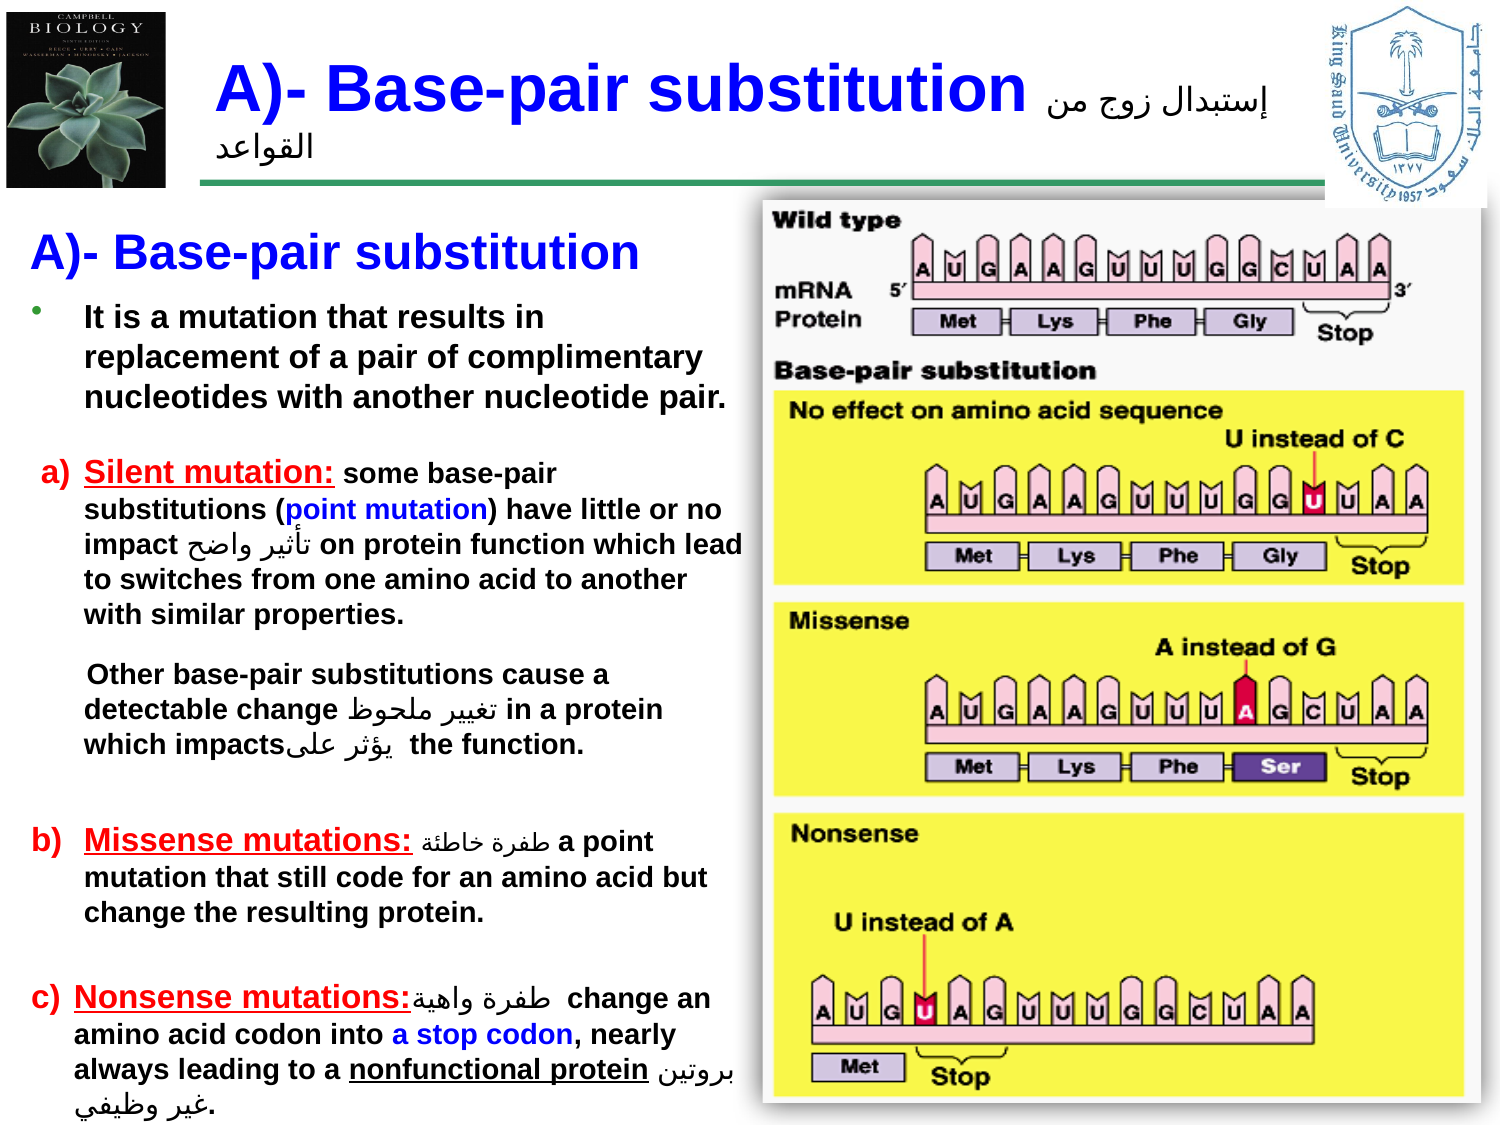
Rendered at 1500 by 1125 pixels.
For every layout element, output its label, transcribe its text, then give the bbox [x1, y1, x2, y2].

text_box A)- Base-pair substitution [14, 216, 668, 288]
list It is a mutation that results in replacement of a pair of complimentary nucleotides with another nucleotide pair. Silent mutation: some base-pair substitutions (point mutation) have little or no impact تأثير واضح on protein function which lead to switches from one amino acid to another with similar properties. Other base-pair substitutions cause a detectable change تغيير ملحوظ in a protein which impactsيؤثر على the function. Missense mutations: طفرة خاطئة a point mutation that still code for an amino acid but change the resulting protein. Nonsense mutations:طفرة واهية change an amino acid codon into a stop codon, nearly always leading to a nonfunctional protein بروتين غير وظيفي. [11, 287, 762, 1125]
picture [762, 209, 1482, 1104]
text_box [5, 0, 1488, 209]
